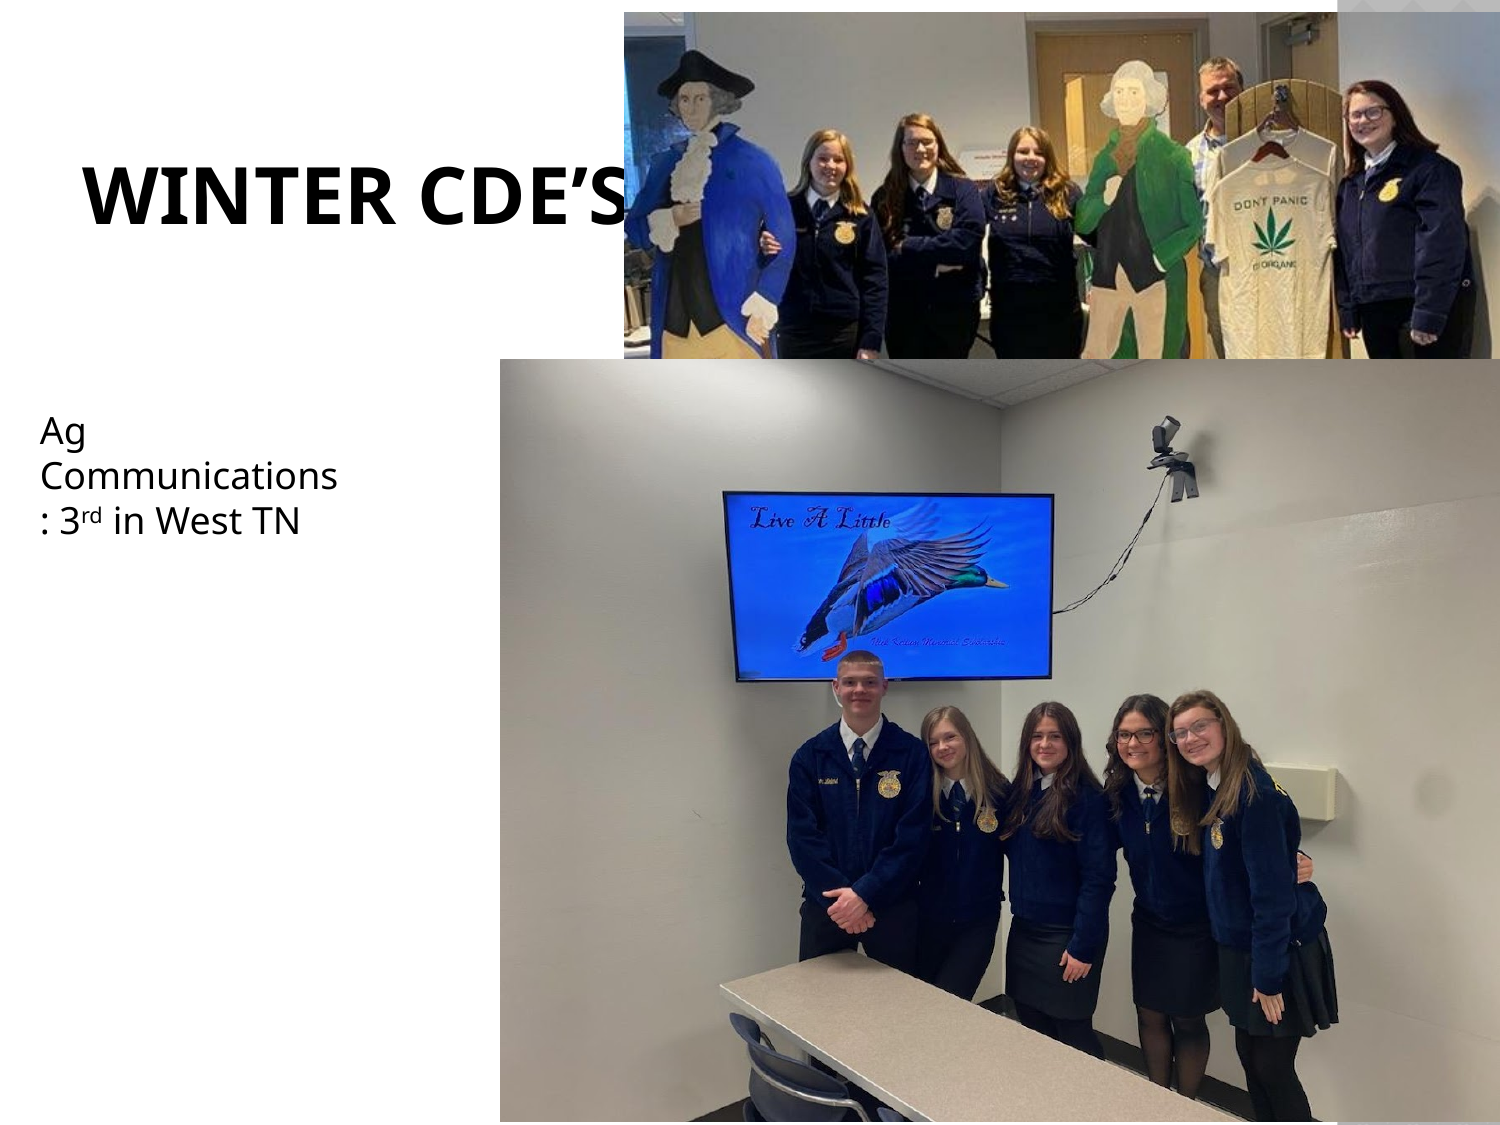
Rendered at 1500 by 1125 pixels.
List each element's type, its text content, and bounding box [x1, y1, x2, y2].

text_box Ag Communications: 3rd in West TN [24, 399, 363, 550]
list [624, 12, 1500, 357]
picture [499, 359, 1500, 1123]
title WINTER CDE’s [75, 52, 618, 240]
